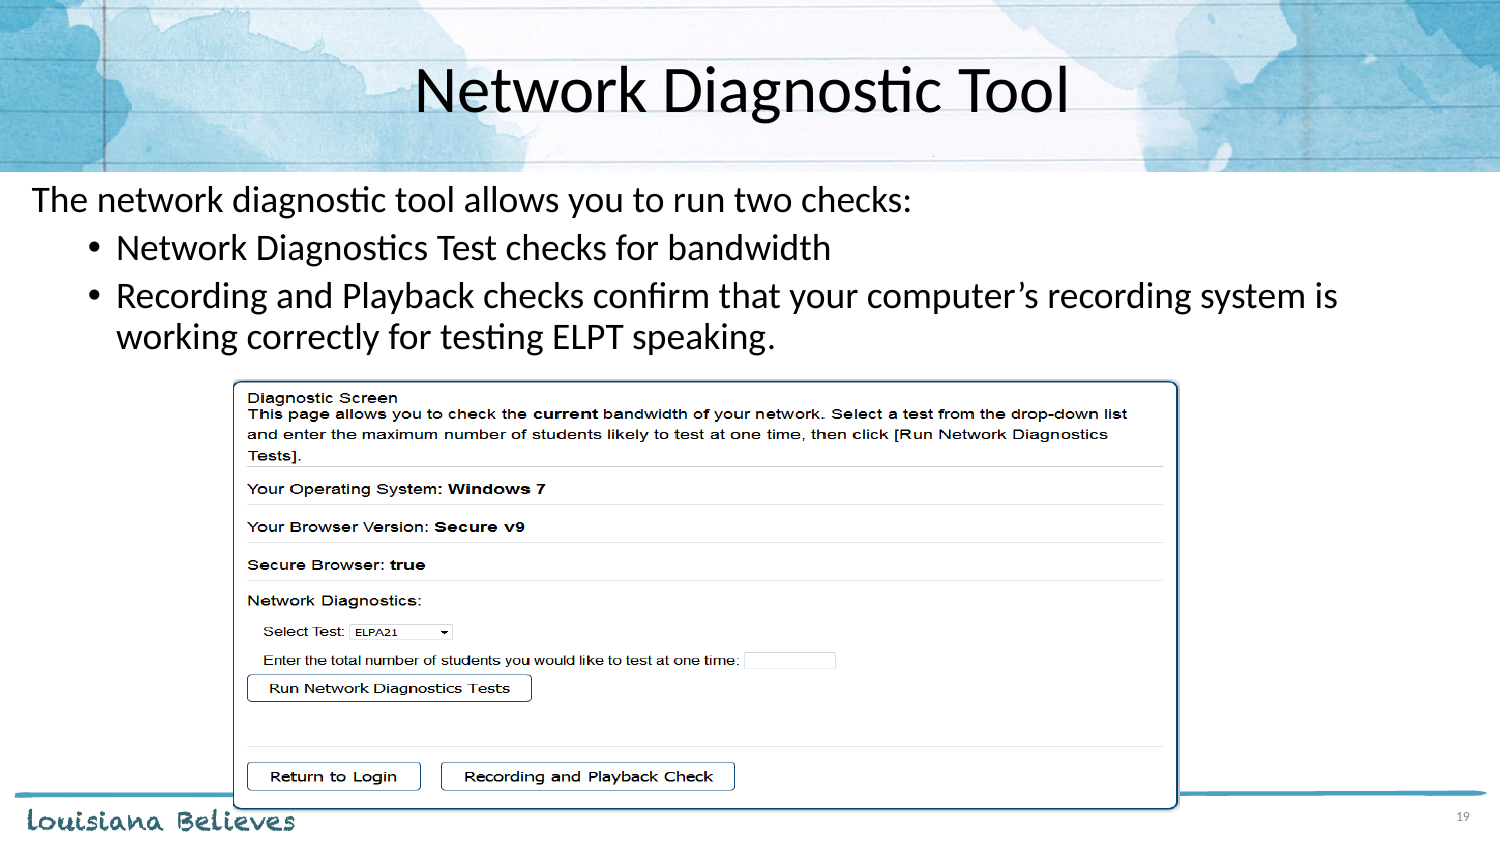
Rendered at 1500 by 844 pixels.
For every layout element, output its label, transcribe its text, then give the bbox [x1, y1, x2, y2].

list The network diagnostic tool allows you to run two checks: Network Diagnostics Test checks for bandwidth Recording and Playback checks confirm that your computer’s recording system is working correctly for testing ELPT speaking. [16, 172, 1397, 760]
picture [0, 0, 1500, 172]
title Network Diagnostic Tool [103, 9, 1397, 172]
picture [0, 379, 1500, 844]
